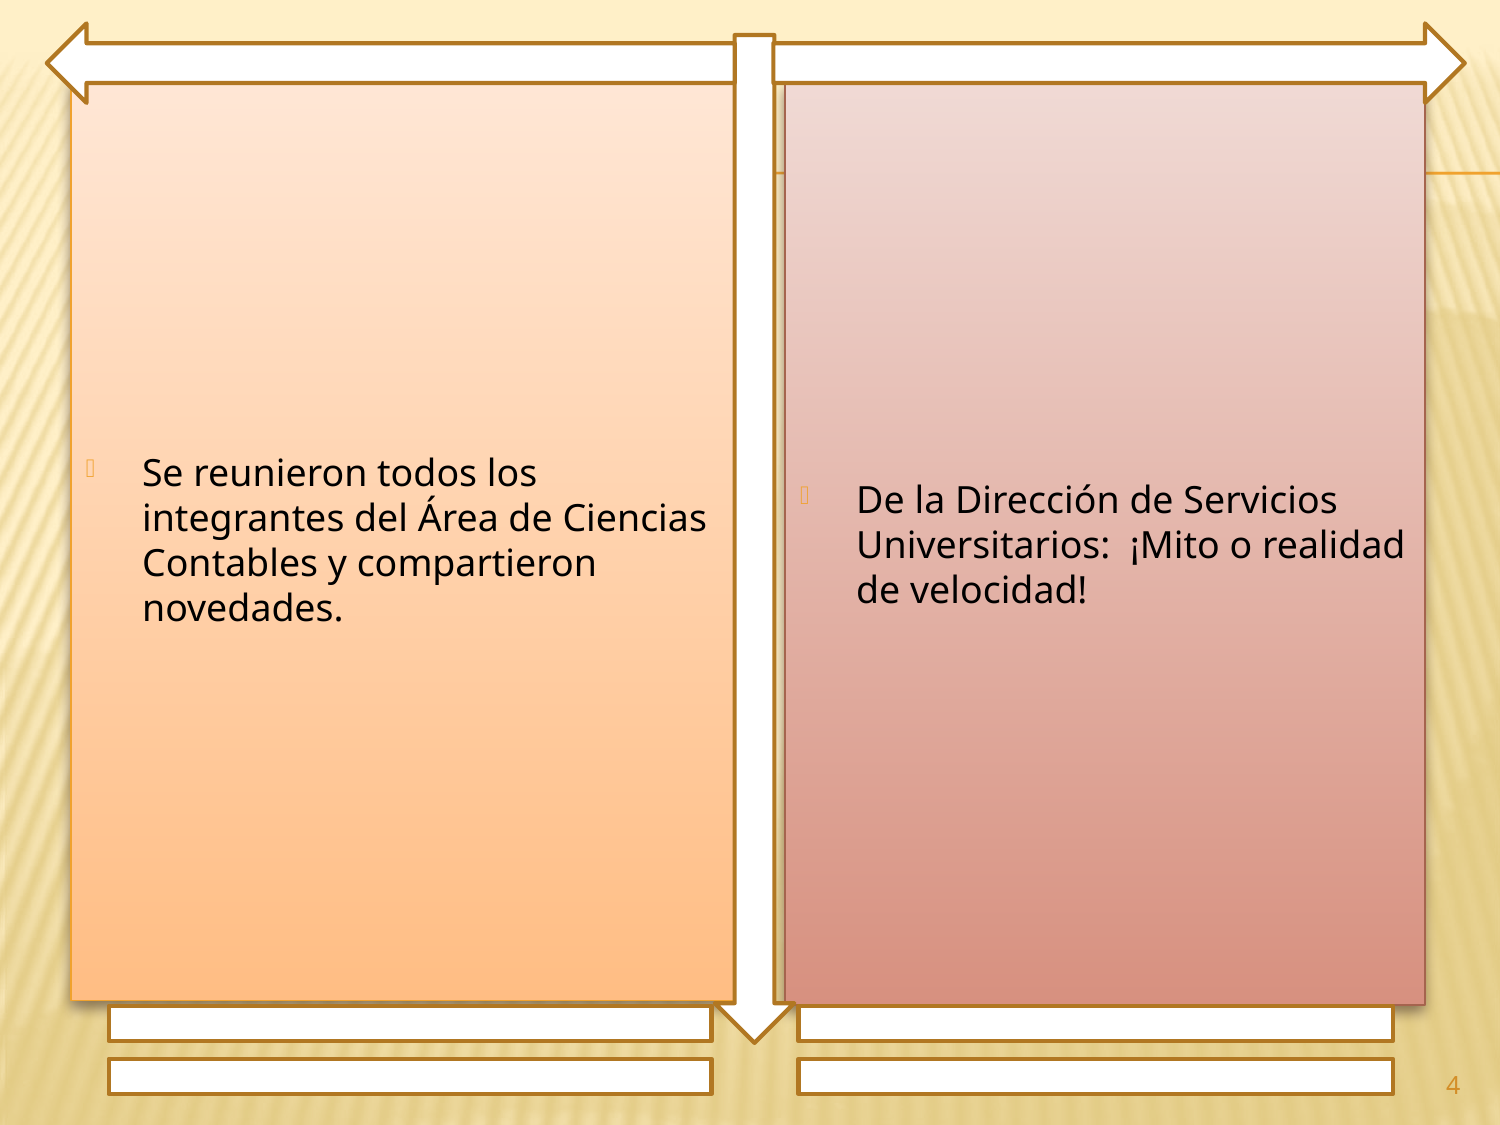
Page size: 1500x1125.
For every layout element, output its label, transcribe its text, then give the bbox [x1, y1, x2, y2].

slide_number 4 [1350, 1062, 1475, 1103]
text_box [771, 21, 1467, 105]
text_box [44, 21, 737, 105]
text_box [796, 1057, 1395, 1096]
list De la Dirección de Servicios Universitarios: ¡Mito o realidad de velocidad! [784, 86, 1426, 1006]
text_box [107, 1004, 714, 1043]
text_box [796, 1004, 1395, 1043]
text_box [107, 1057, 714, 1096]
list Se reunieron todos los integrantes del Área de Ciencias Contables y compartieron novedades. [70, 86, 732, 1001]
text_box [712, 32, 797, 1046]
